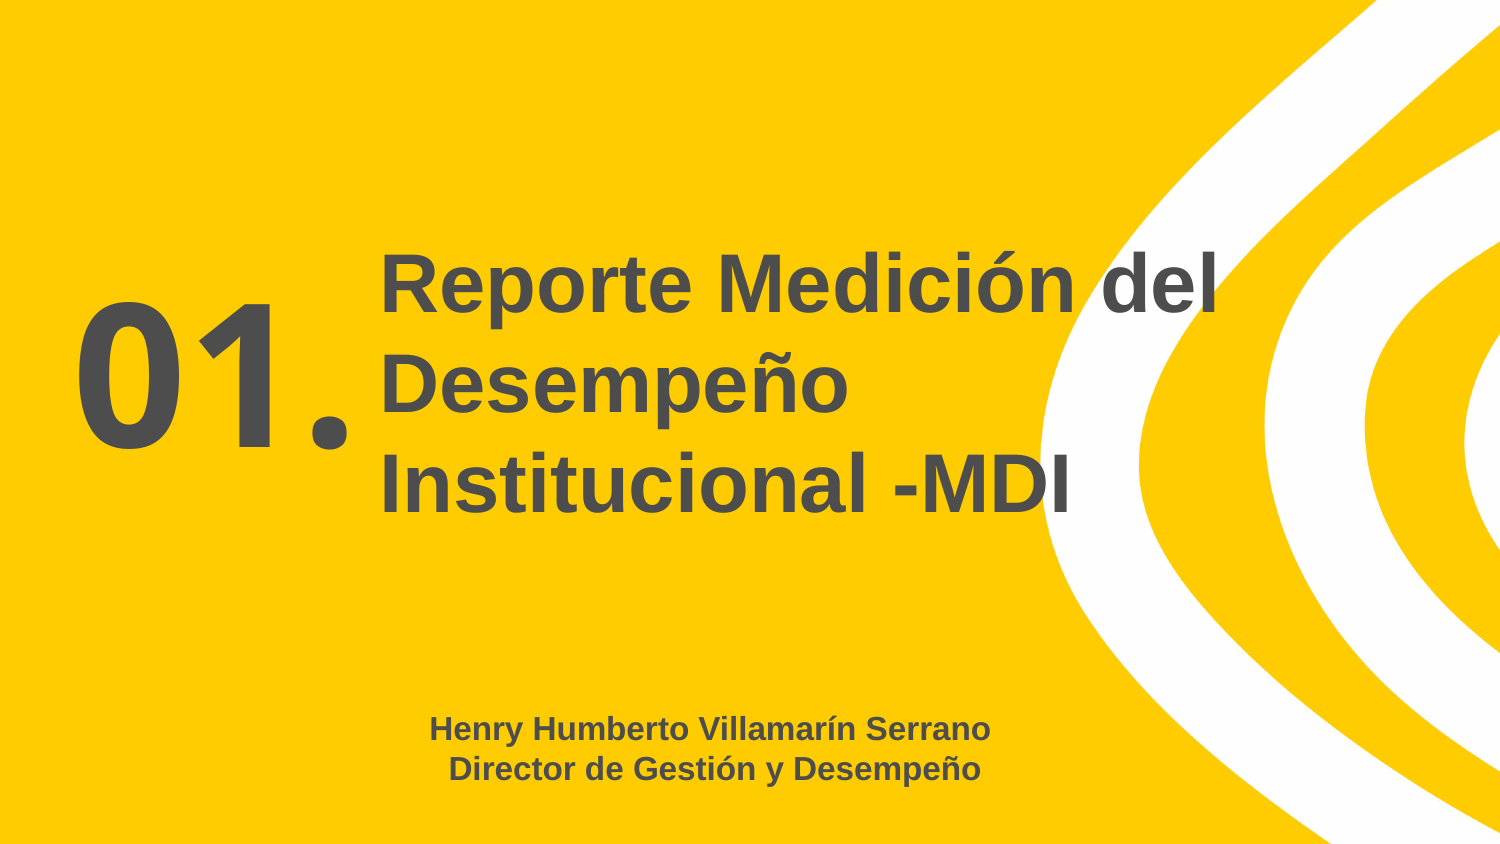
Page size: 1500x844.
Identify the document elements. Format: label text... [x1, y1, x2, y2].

text_box Henry Humberto Villamarín Serrano Director de Gestión y Desempeño [278, 699, 1153, 794]
title [253, 170, 1384, 318]
text_box Reporte Medición del Desempeño Institucional -MDI [364, 221, 1336, 527]
text_box 01. [0, 297, 374, 439]
picture [0, 0, 1500, 844]
